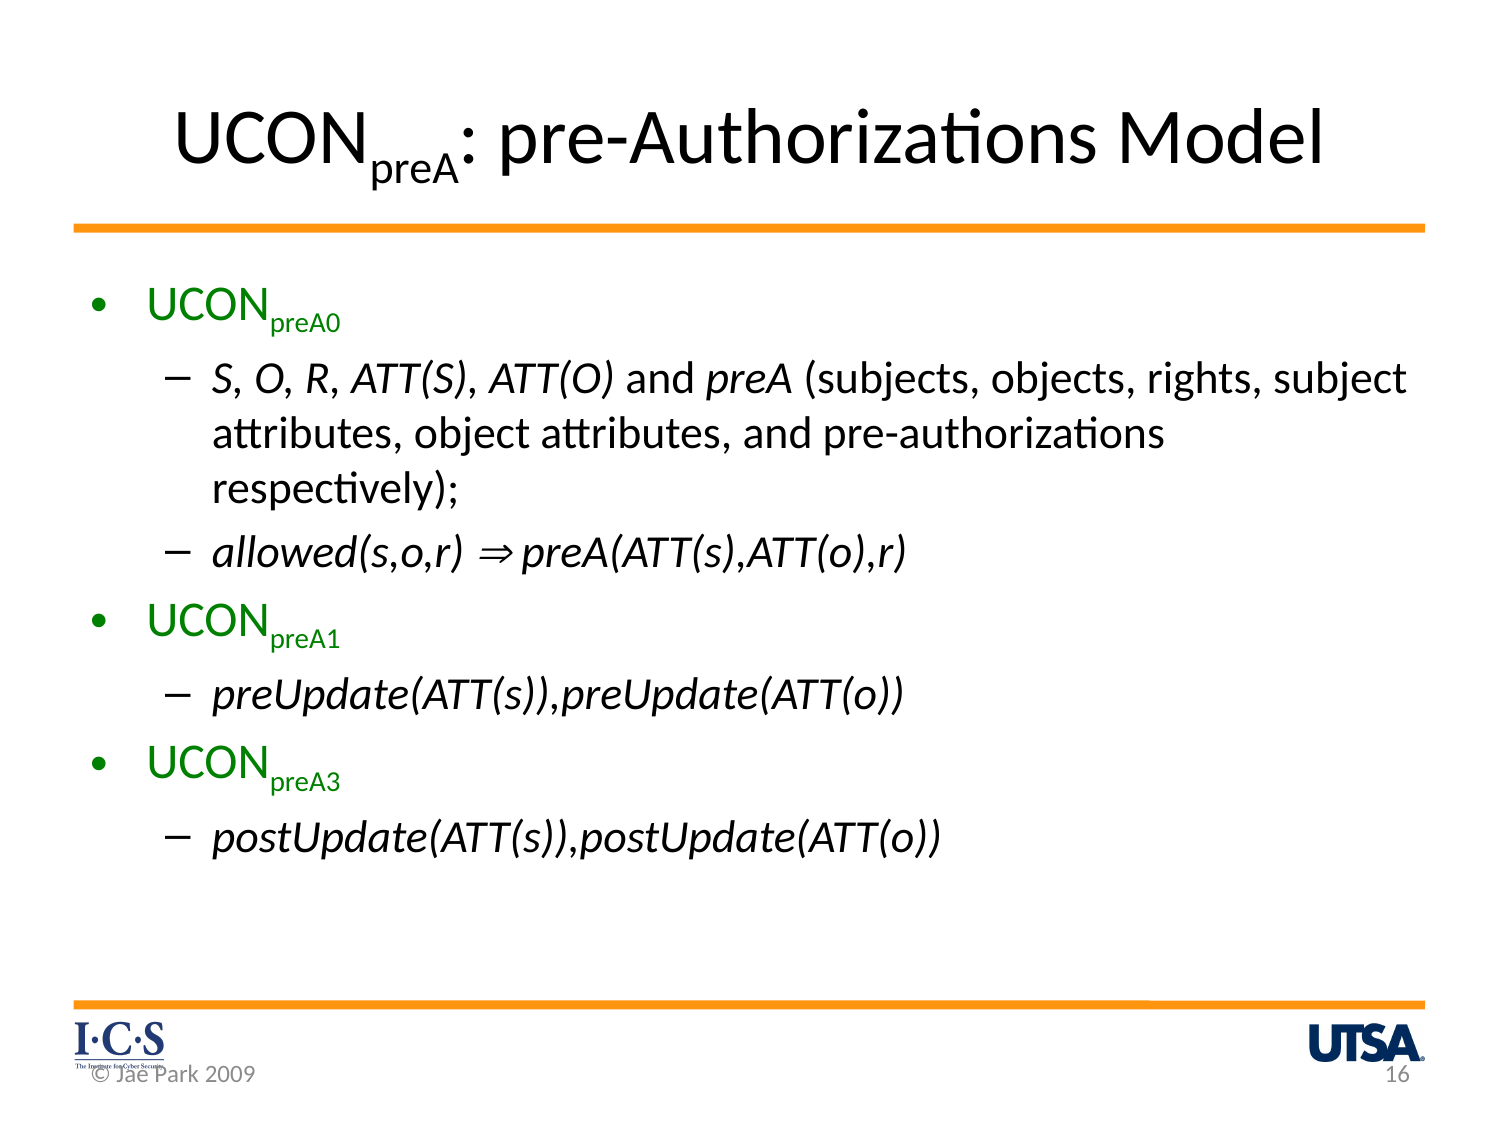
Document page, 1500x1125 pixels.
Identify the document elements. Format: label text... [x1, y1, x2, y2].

title UCONpreA: pre-Authorizations Model [75, 45, 1425, 233]
slide_number © Jae Park 2009 [75, 1042, 425, 1103]
list UCONpreA0 S, O, R, ATT(S), ATT(O) and preA (subjects, objects, rights, subject attributes, object attributes, and pre-authorizations respectively); allowed(s,o,r)  preA(ATT(s),ATT(o),r) UCONpreA1 preUpdate(ATT(s)),preUpdate(ATT(o)) UCONpreA3 postUpdate(ATT(s)),postUpdate(ATT(o)) [75, 262, 1425, 1005]
slide_number 16 [1074, 1042, 1425, 1103]
picture [73, 1014, 165, 1071]
picture [1309, 1023, 1425, 1042]
